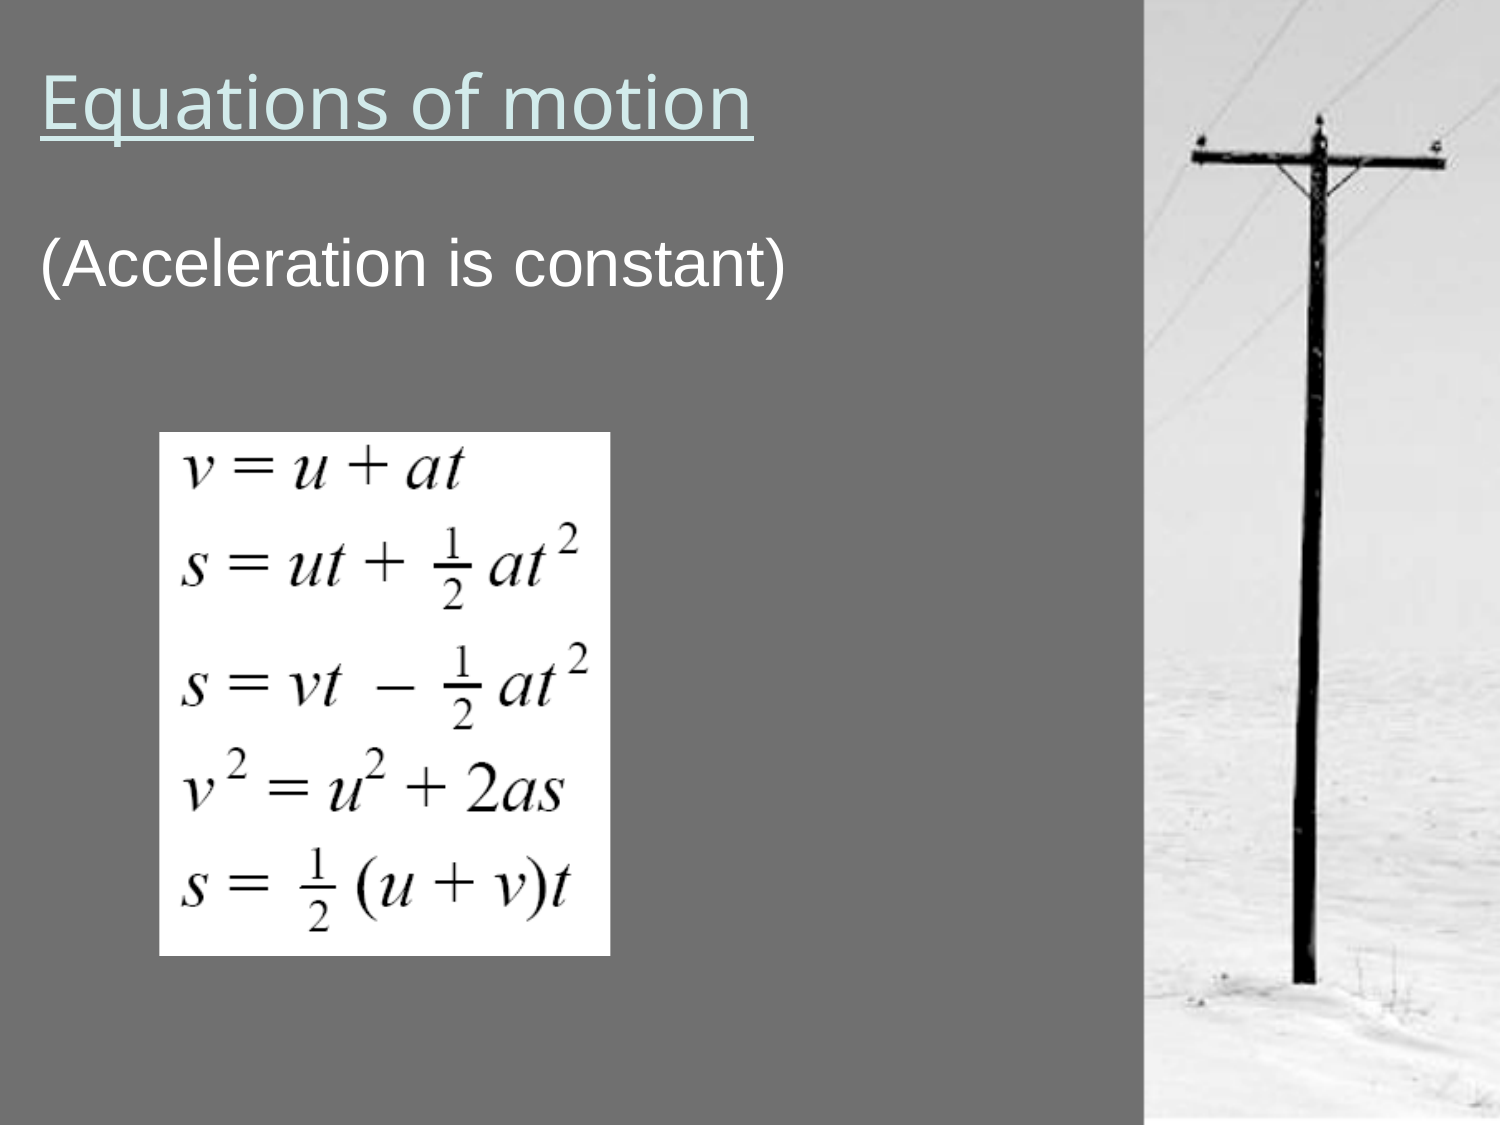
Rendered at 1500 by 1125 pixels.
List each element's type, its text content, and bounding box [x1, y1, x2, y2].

title Equations of motion [24, 24, 1126, 176]
list (Acceleration is constant) [24, 212, 1126, 1001]
picture [0, 0, 1500, 1125]
